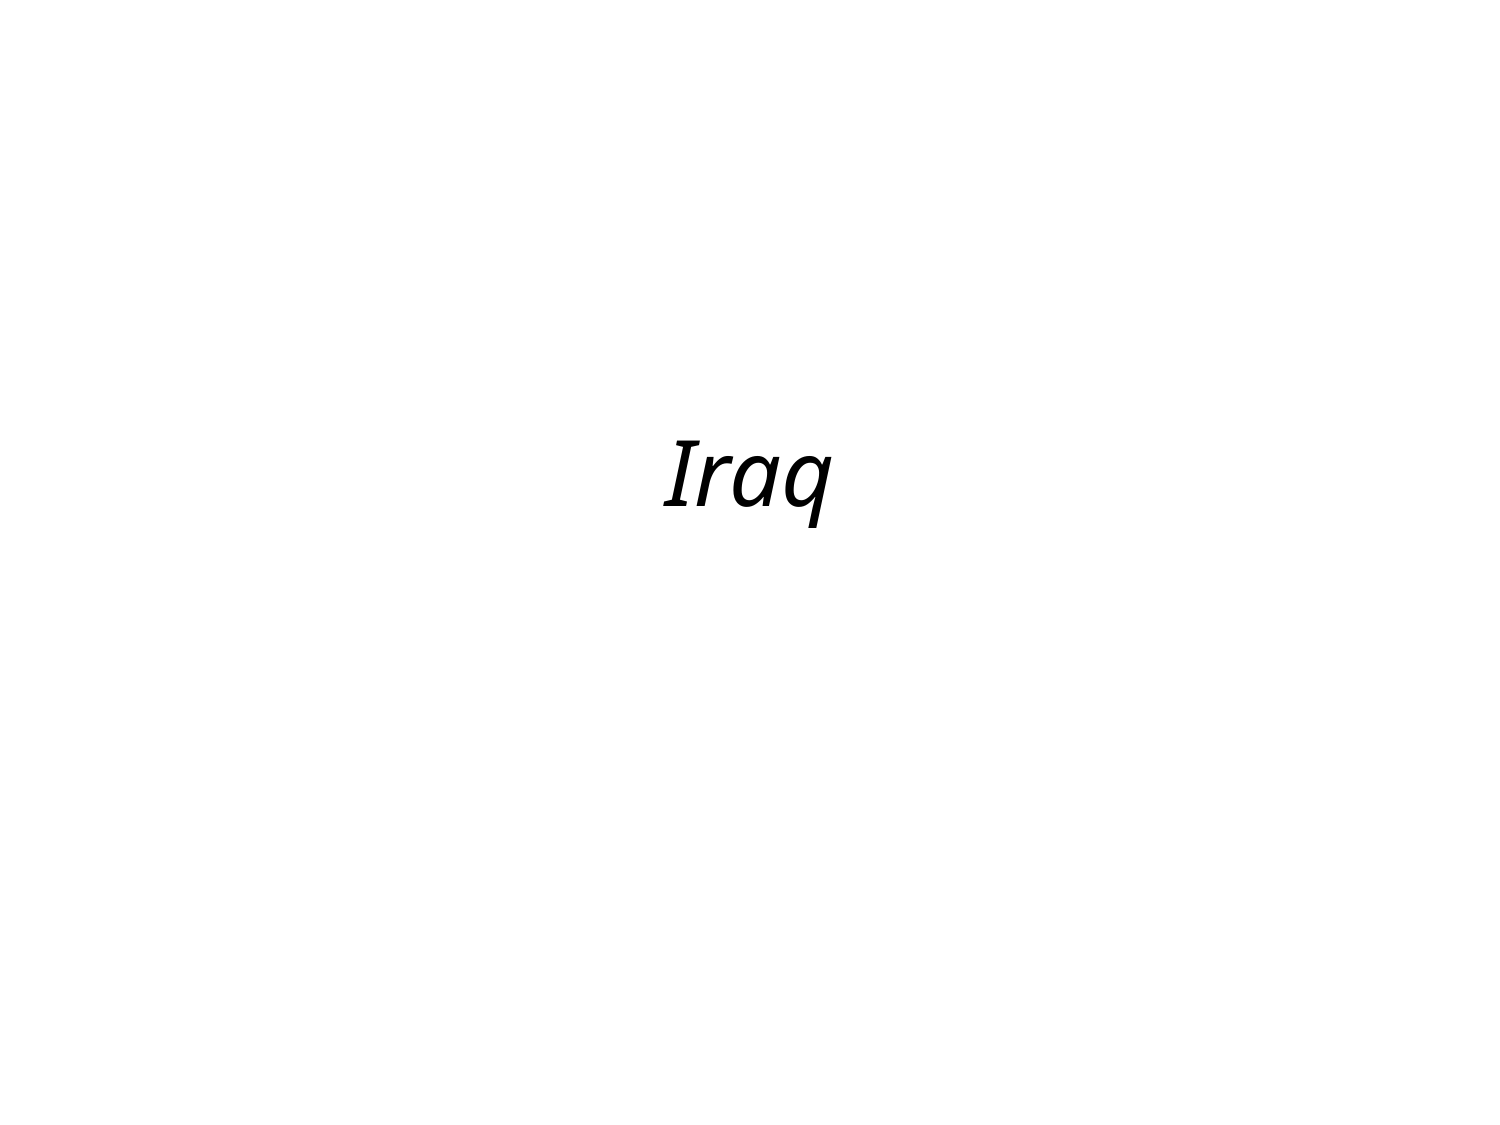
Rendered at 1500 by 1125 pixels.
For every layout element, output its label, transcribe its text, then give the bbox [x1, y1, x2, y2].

title Iraq [112, 349, 1388, 591]
